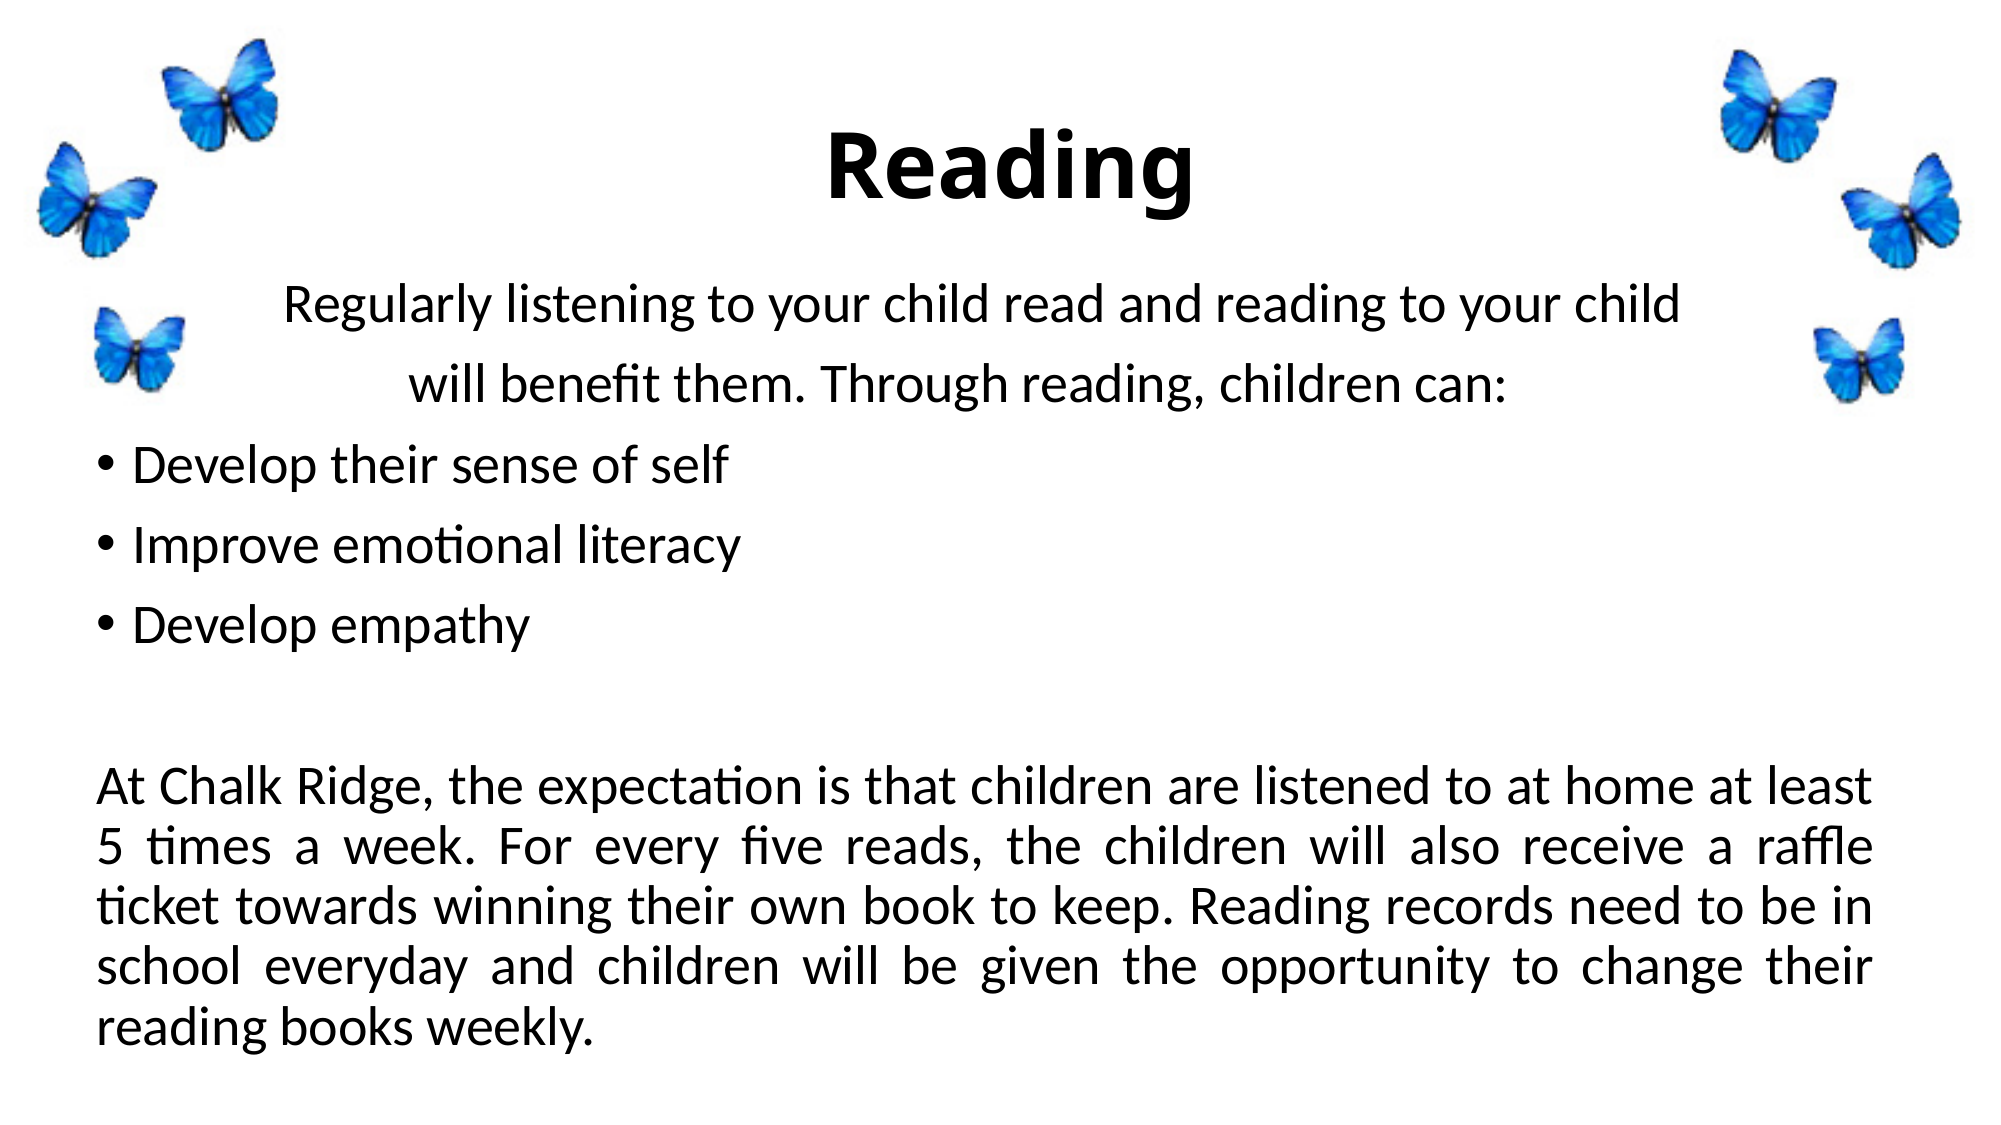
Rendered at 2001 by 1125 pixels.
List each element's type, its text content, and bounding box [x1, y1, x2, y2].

list Regularly listening to your child read and reading to your child will benefit them. Through reading, children can: Develop their sense of self Improve emotional literacy Develop empathy At Chalk Ridge, the expectation is that children are listened to at home at least 5 times a week. For every five reads, the children will also receive a raffle ticket towards winning their own book to keep. Reading records need to be in school everyday and children will be given the opportunity to change their reading books weekly. [81, 266, 1891, 1068]
picture [1669, 3, 2000, 462]
picture [0, 0, 331, 451]
title Reading [435, 59, 1585, 266]
